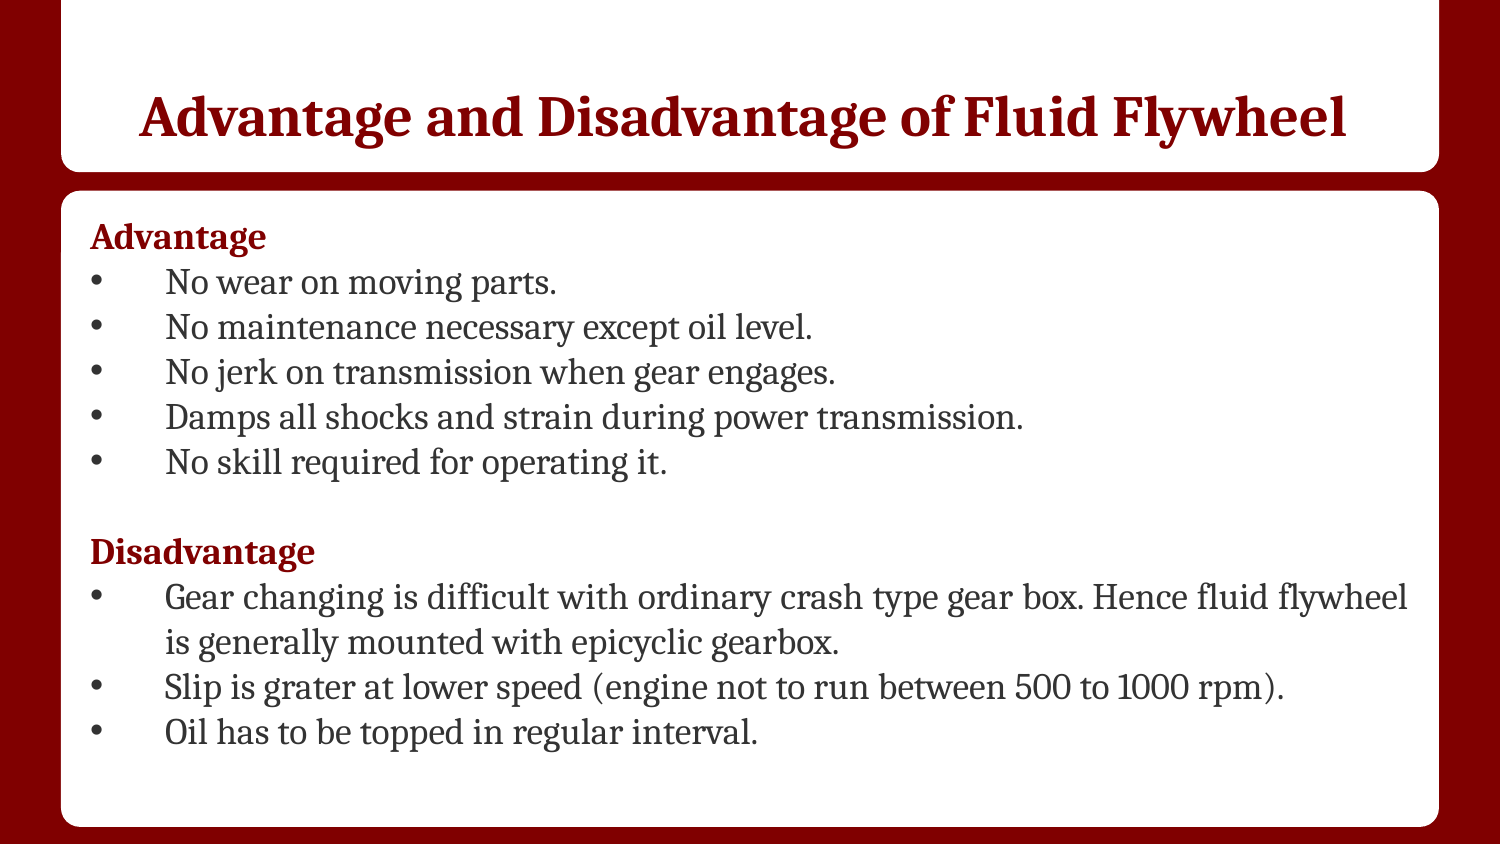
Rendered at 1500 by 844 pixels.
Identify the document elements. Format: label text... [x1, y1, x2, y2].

list Advantage No wear on moving parts. No maintenance necessary except oil level. No jerk on transmission when gear engages. Damps all shocks and strain during power transmission. No skill required for operating it. Disadvantage Gear changing is difficult with ordinary crash type gear box. Hence fluid flywheel is generally mounted with epicyclic gearbox. Slip is grater at lower speed (engine not to run between 500 to 1000 rpm). Oil has to be topped in regular interval. [75, 196, 1425, 808]
title Advantage and Disadvantage of Fluid Flywheel [75, 22, 1425, 164]
